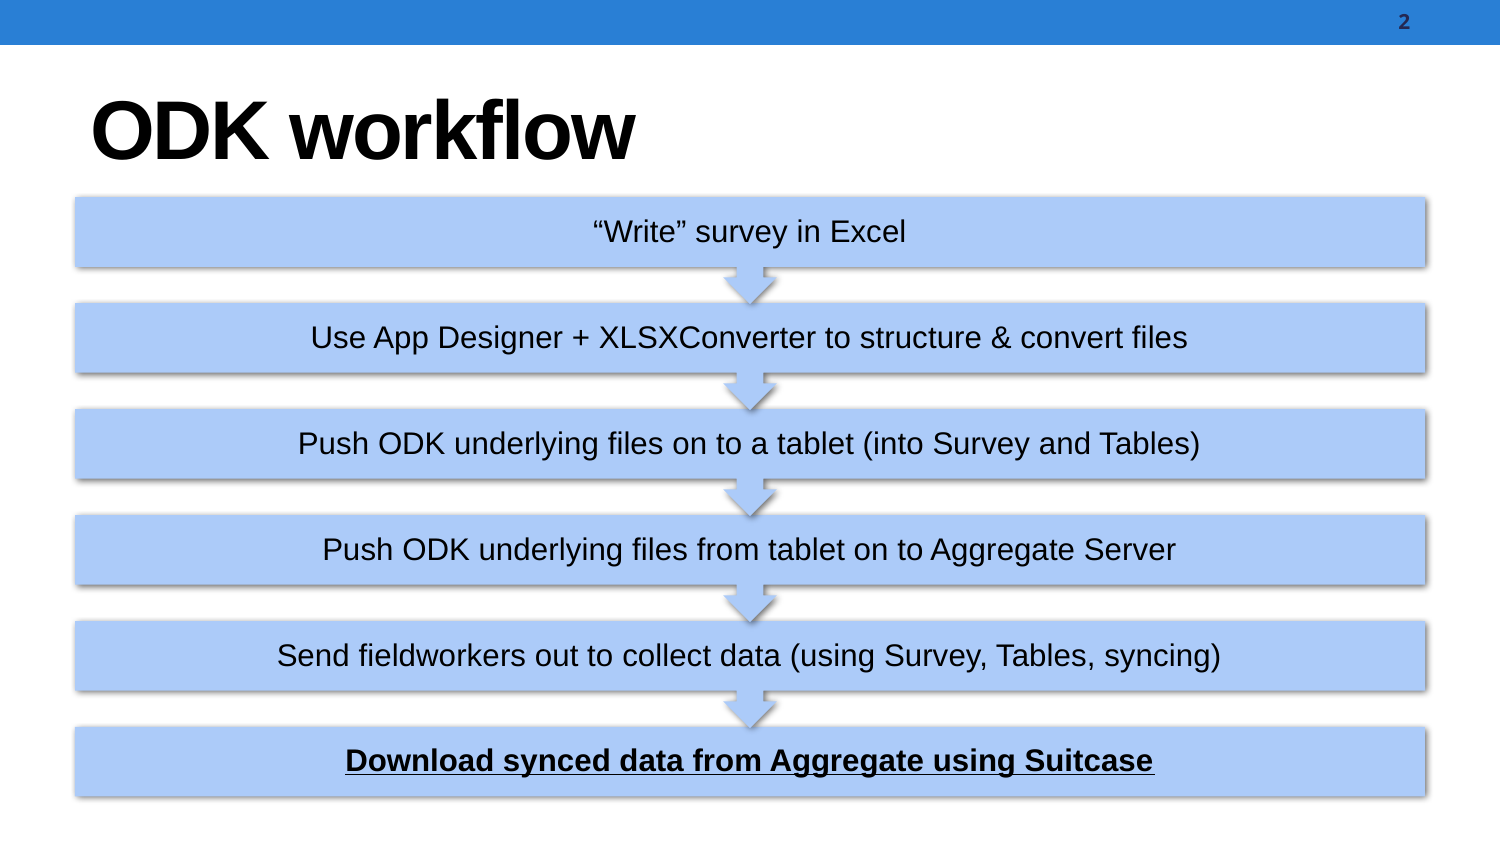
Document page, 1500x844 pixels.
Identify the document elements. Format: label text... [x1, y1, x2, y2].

slide_number 2 [1250, 2, 1425, 43]
title ODK workflow [75, 65, 1425, 188]
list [74, 196, 1426, 798]
